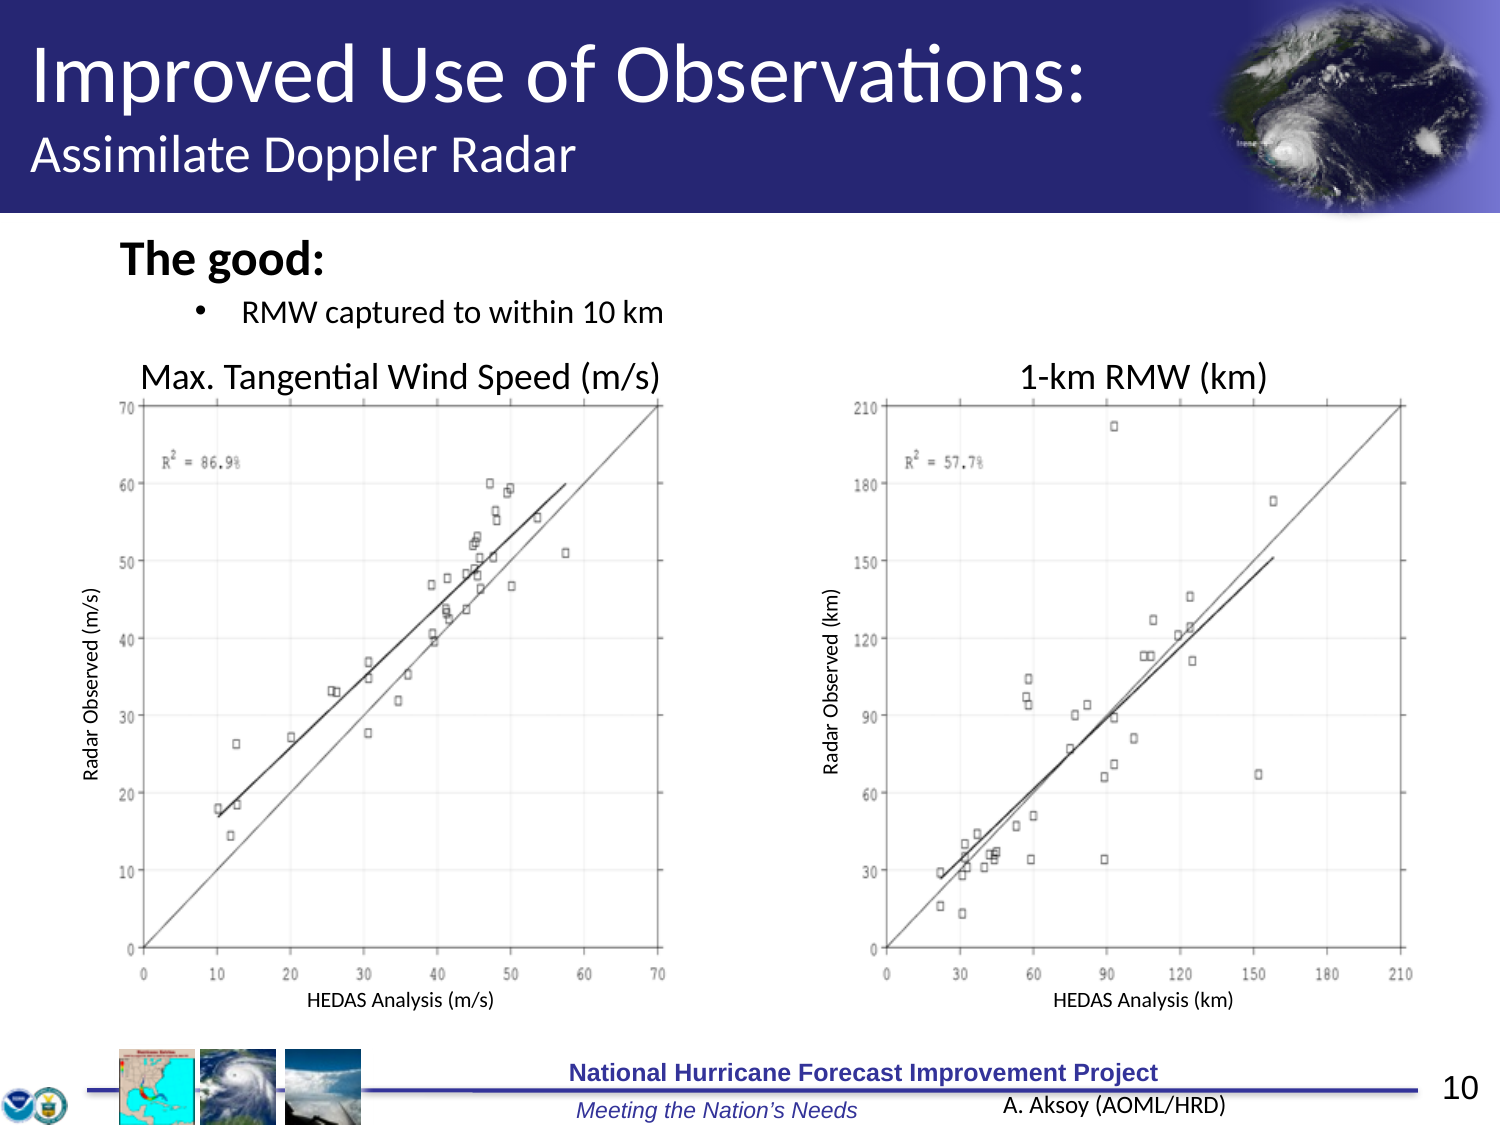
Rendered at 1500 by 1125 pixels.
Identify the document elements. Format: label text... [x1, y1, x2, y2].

picture [200, 1049, 276, 1125]
picture [119, 1049, 195, 1125]
picture [1307, 15, 1473, 201]
text_box Improved Use of Observations: Assimilate Doppler Radar [0, 8, 1335, 191]
text_box The good: RMW captured to within 10 km [105, 218, 680, 336]
picture [285, 1049, 361, 1125]
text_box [68, 337, 1466, 1021]
picture [0, 1087, 68, 1125]
text_box A. Aksoy (AOML/HRD) [988, 1081, 1242, 1125]
